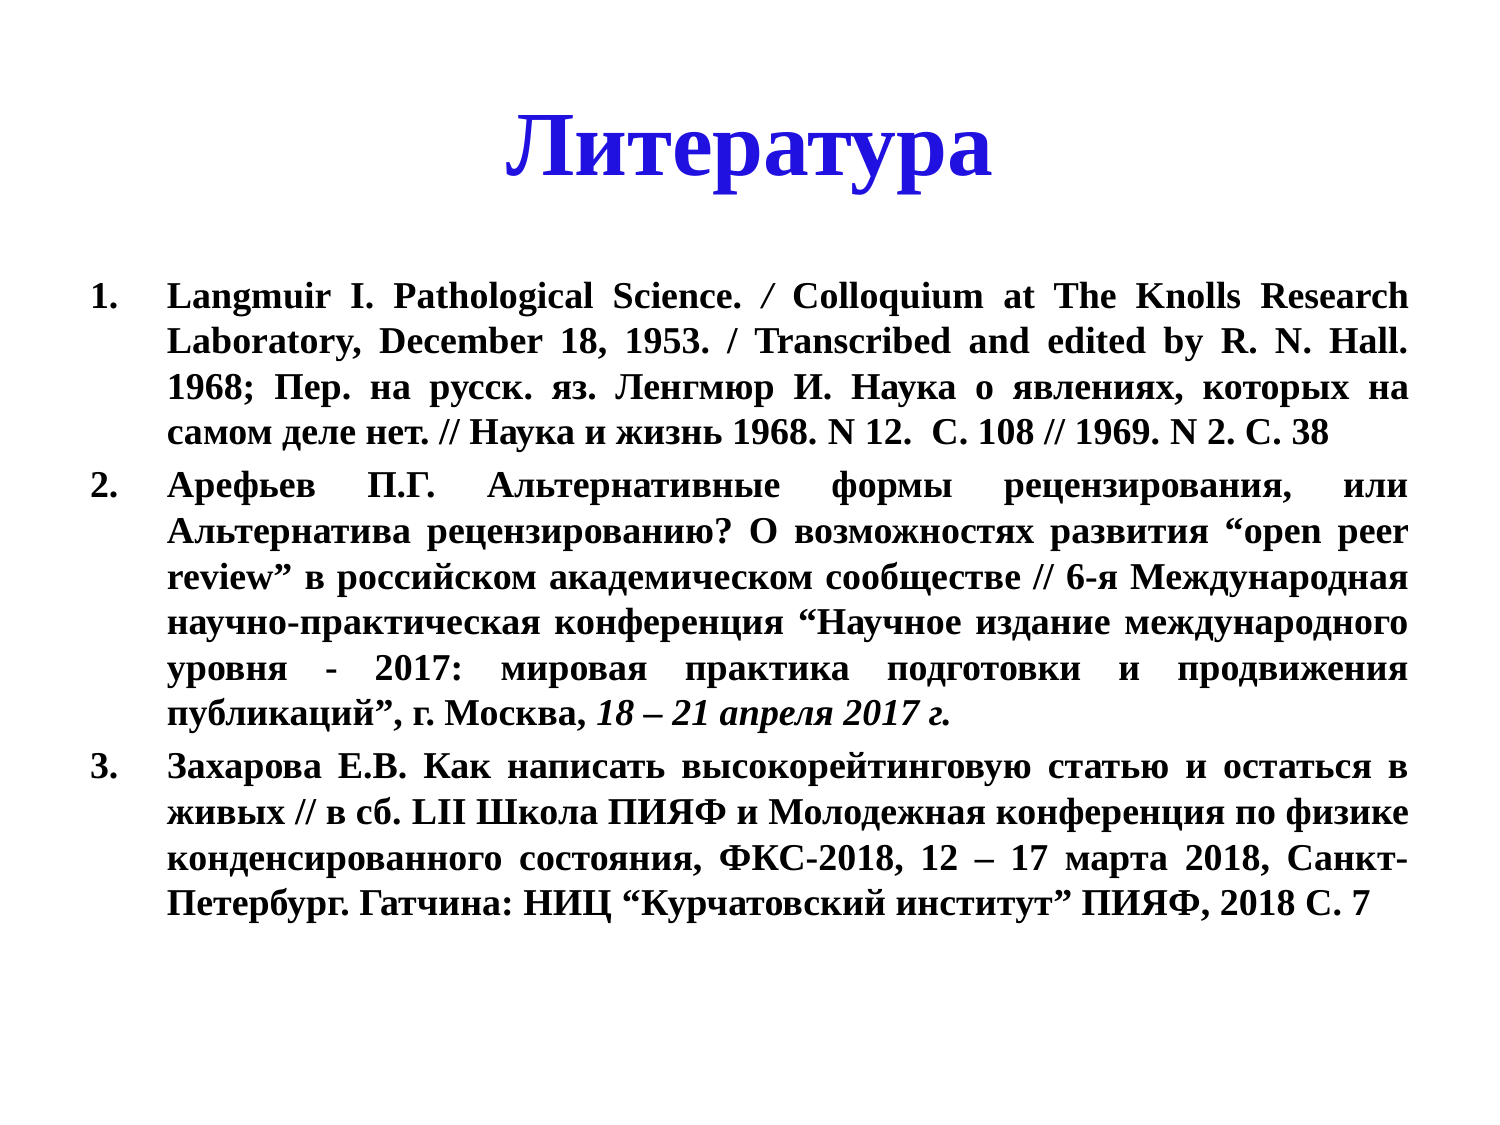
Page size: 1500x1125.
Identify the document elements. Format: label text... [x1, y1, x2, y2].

title Литература [74, 44, 1426, 233]
list Langmuir I. Pathological Science. / Colloquium at The Knolls Research Laboratory, December 18, 1953. / Transcribed and edited by R. N. Hall. 1968; Пер. на русск. яз. Ленгмюр И. Наука о явлениях, которых на самом деле нет. // Наука и жизнь 1968. N 12. С. 108 // 1969. N 2. С. 38 Арефьев П.Г. Альтернативные формы рецензирования, или Альтернатива рецензированию? О возможностях развития “open peer review” в российском академическом сообществе // 6-я Международная научно-практическая конференция “Научное издание международного уровня - 2017: мировая практика подготовки и продвижения публикаций”, г. Москва, 18 – 21 апреля 2017 г. Захарова Е.В. Как написать высокорейтинговую статью и остаться в живых // в сб. LII Школа ПИЯФ и Молодежная конференция по физике конденсированного состояния, ФКС-2018, 12 – 17 марта 2018, Санкт-Петербург. Гатчина: НИЦ “Курчатовский институт” ПИЯФ, 2018 С. 7 [74, 262, 1426, 1006]
